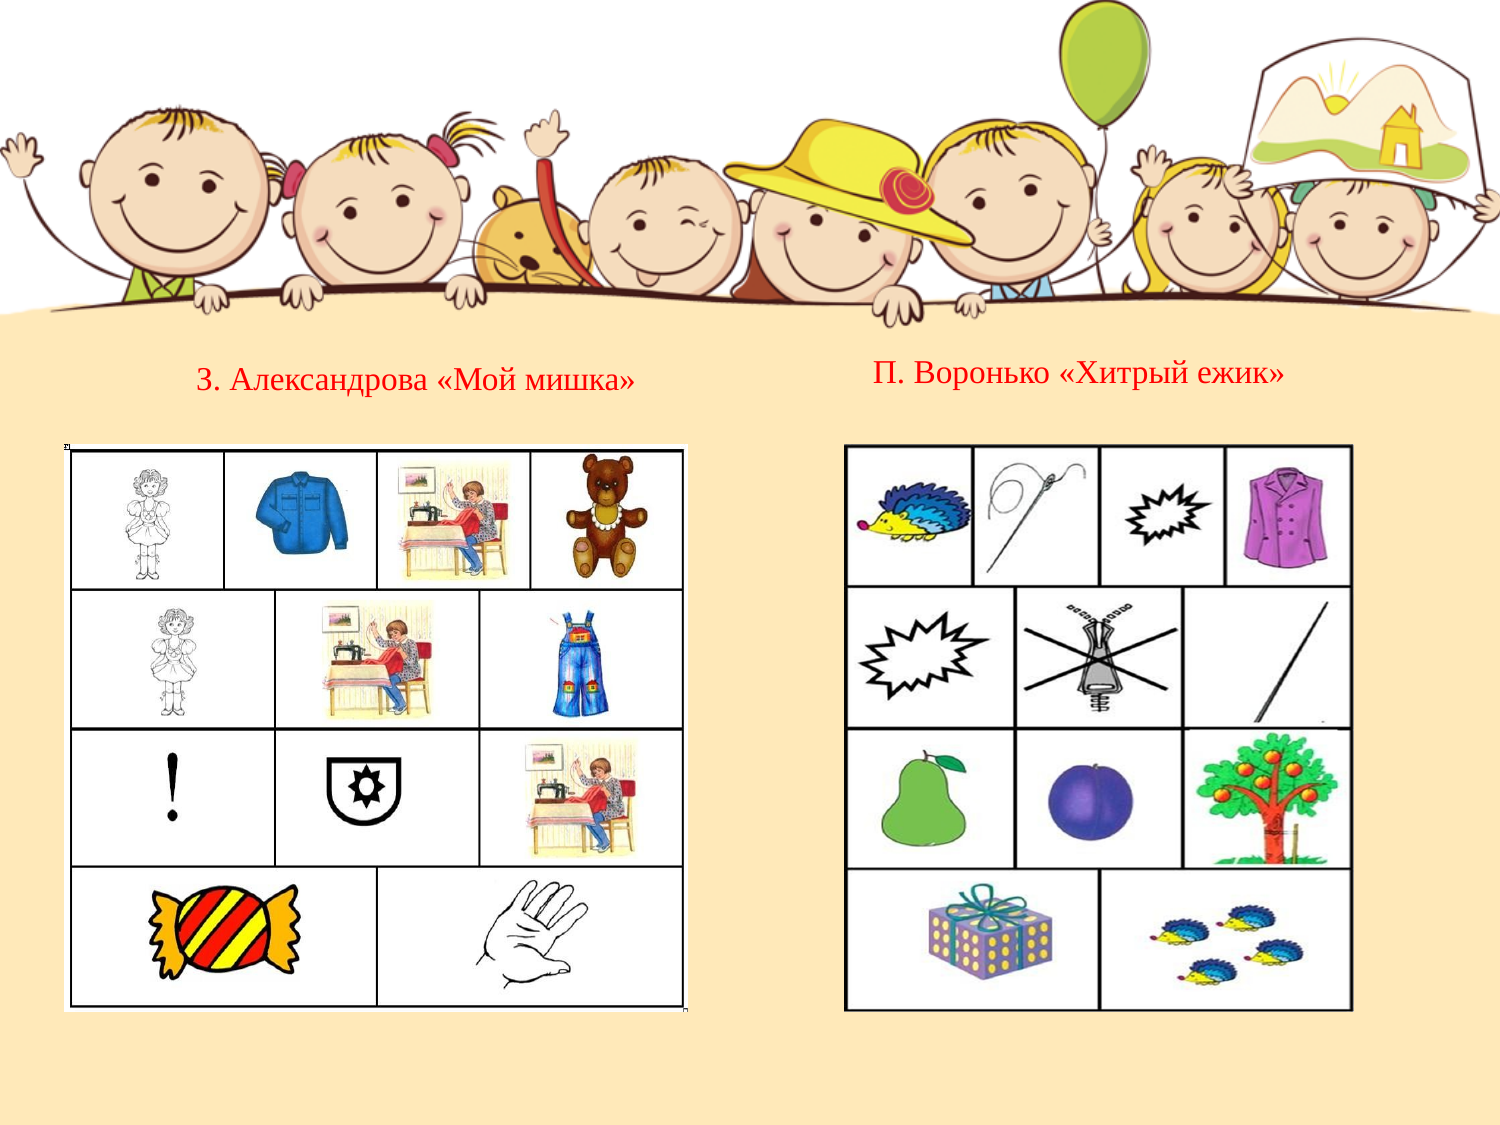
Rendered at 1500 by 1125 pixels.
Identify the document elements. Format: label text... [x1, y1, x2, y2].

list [64, 444, 688, 1012]
text_box З. Александрова «Мой мишка» [123, 349, 688, 405]
text_box П. Воронько «Хитрый ежик» [808, 349, 1408, 398]
picture [0, 0, 1500, 1125]
